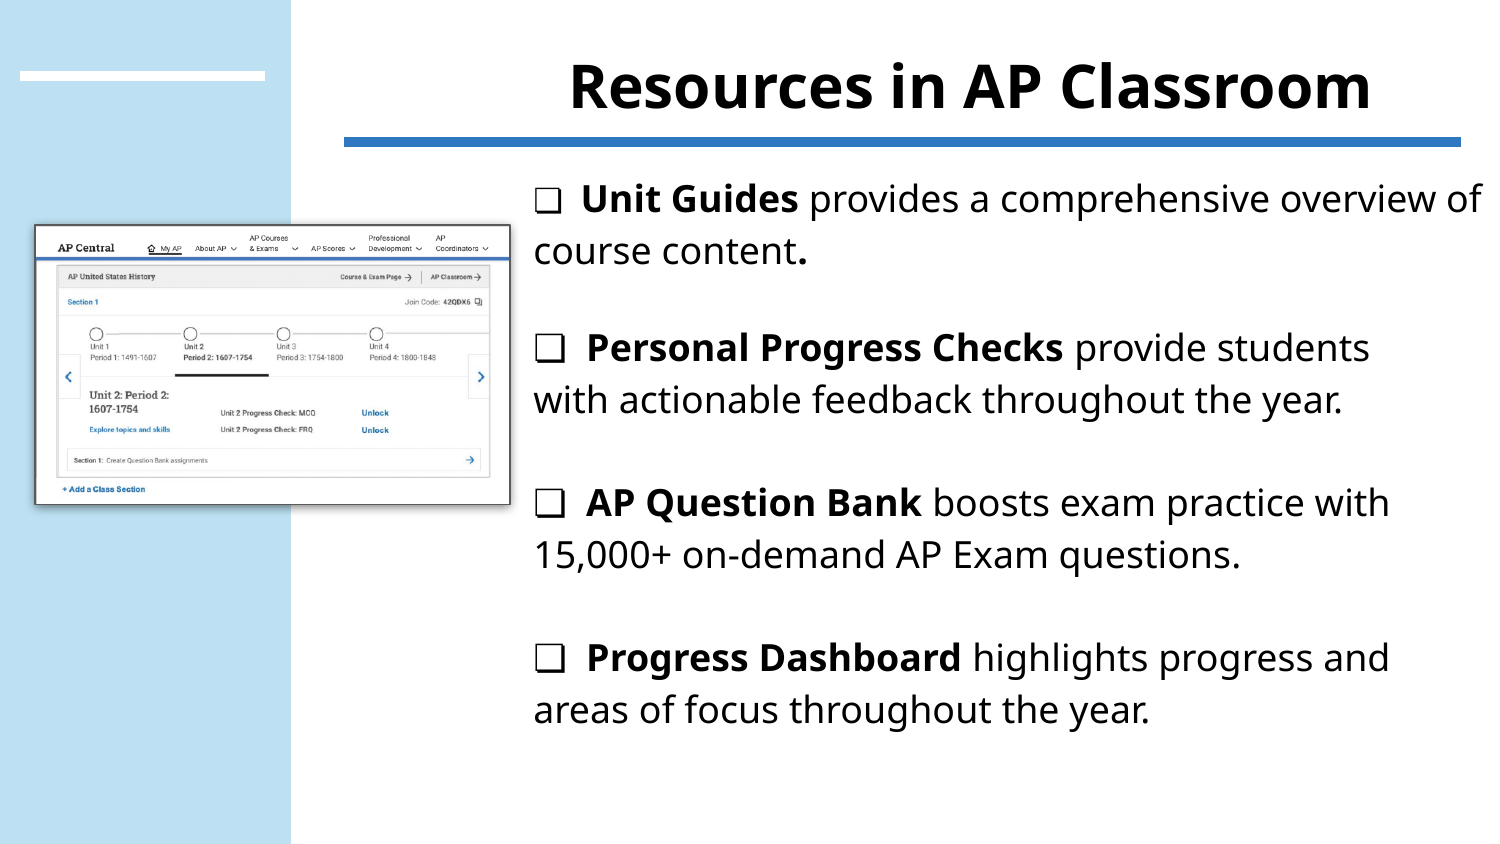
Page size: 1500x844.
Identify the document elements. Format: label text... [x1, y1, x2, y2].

text_box Resources in AP Classroom [481, 22, 1461, 131]
text_box ❏ Unit Guides provides a comprehensive overview of course content. ❏ Personal Progress Checks provide students with actionable feedback throughout the year. ❏ AP Question Bank boosts exam practice with 15,000+ on-demand AP Exam questions. ❏ Progress Dashboard highlights progress and areas of focus throughout the year. [518, 153, 1500, 768]
picture [343, 137, 1462, 148]
picture [0, 0, 510, 844]
